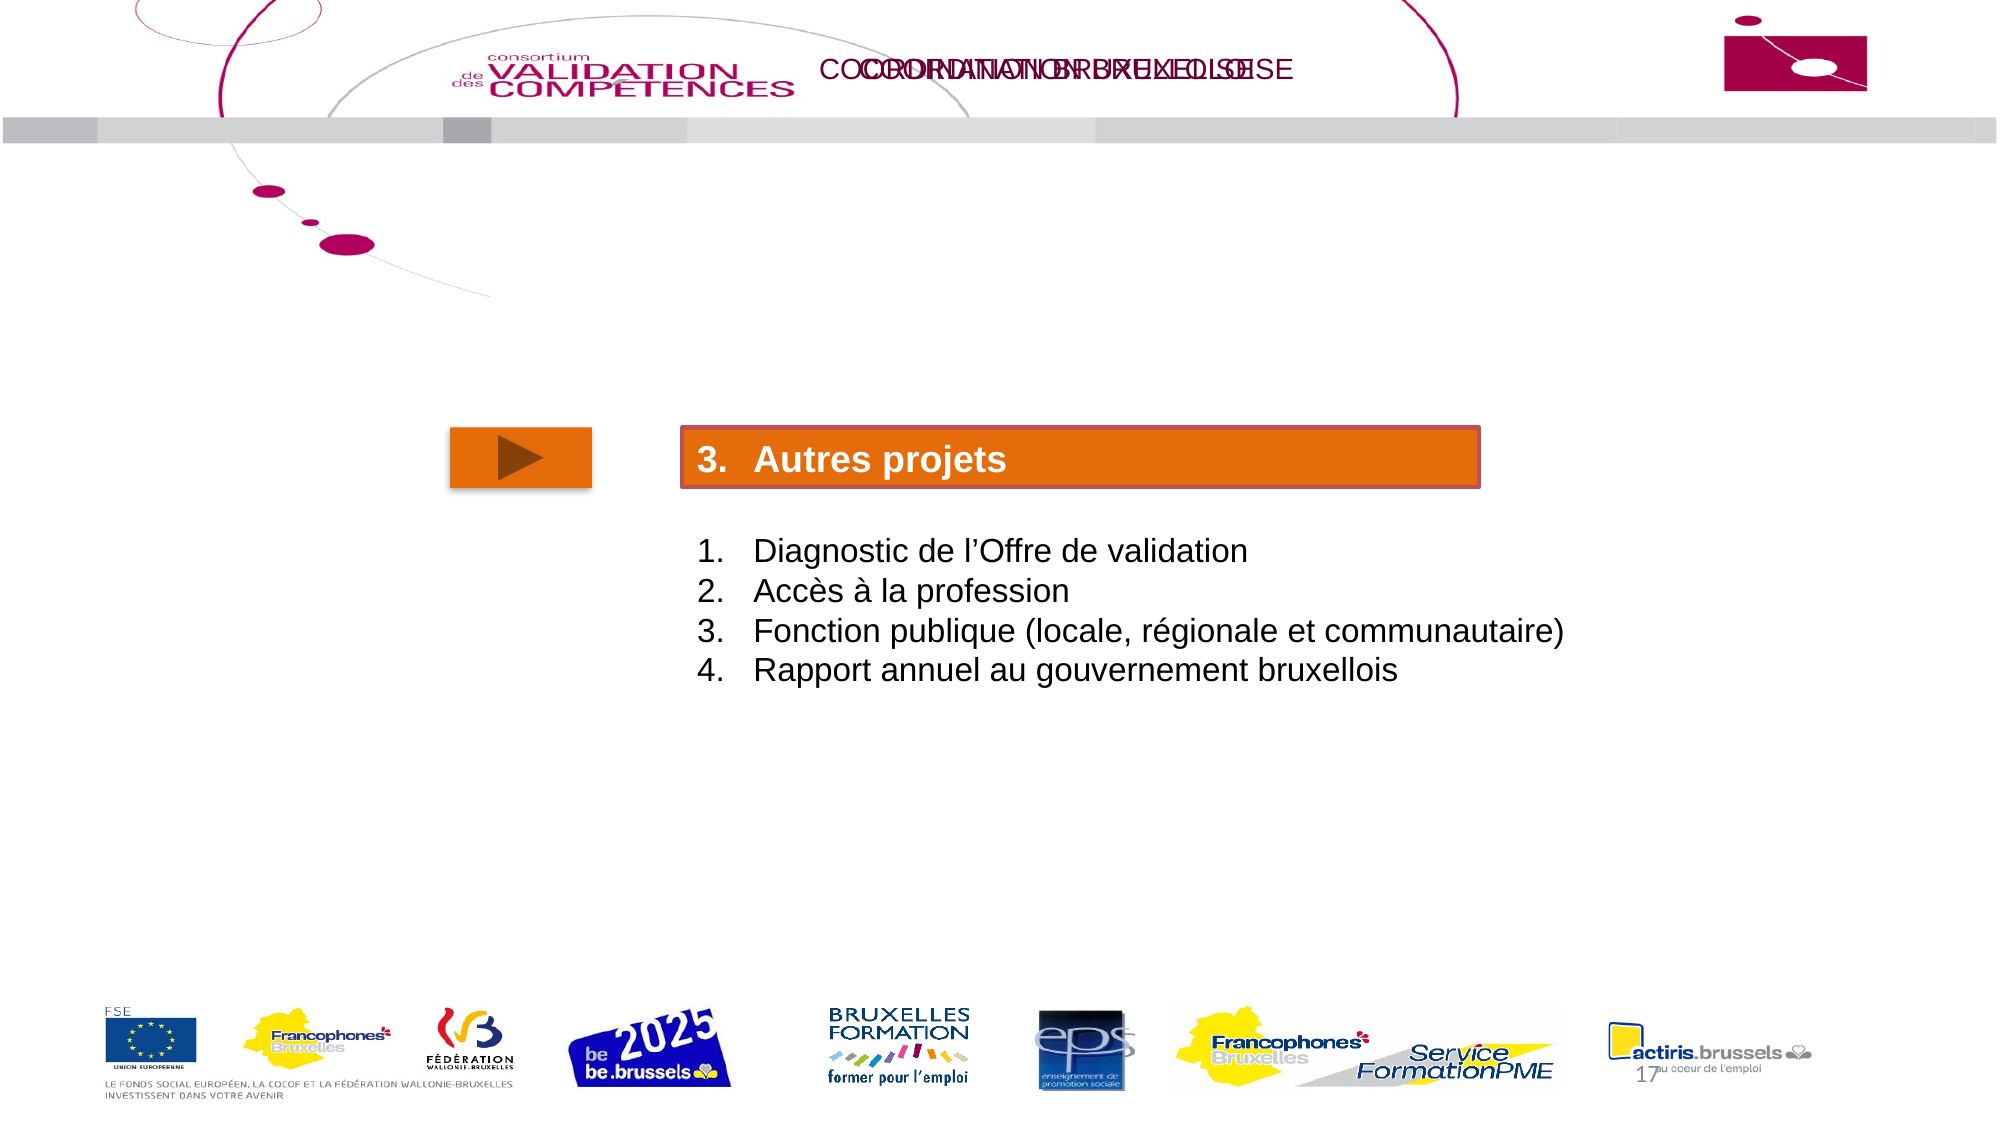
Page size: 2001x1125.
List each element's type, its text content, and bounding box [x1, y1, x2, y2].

text_box Coordination bruxelloise [843, 42, 1310, 93]
slide_number 17 [1325, 1042, 1675, 1103]
picture [564, 1003, 736, 1090]
text_box Diagnostic de l’Offre de validation Accès à la profession Fonction publique (locale, régionale et communautaire) Rapport annuel au gouvernement bruxellois [682, 521, 1603, 696]
picture [80, 990, 537, 1118]
picture [1168, 1001, 1562, 1092]
text_box Autres projets [680, 425, 1481, 489]
picture [2, 0, 1997, 324]
text_box [450, 427, 592, 489]
picture [1032, 1008, 1136, 1096]
picture [827, 1006, 970, 1087]
picture [1599, 1014, 1819, 1099]
